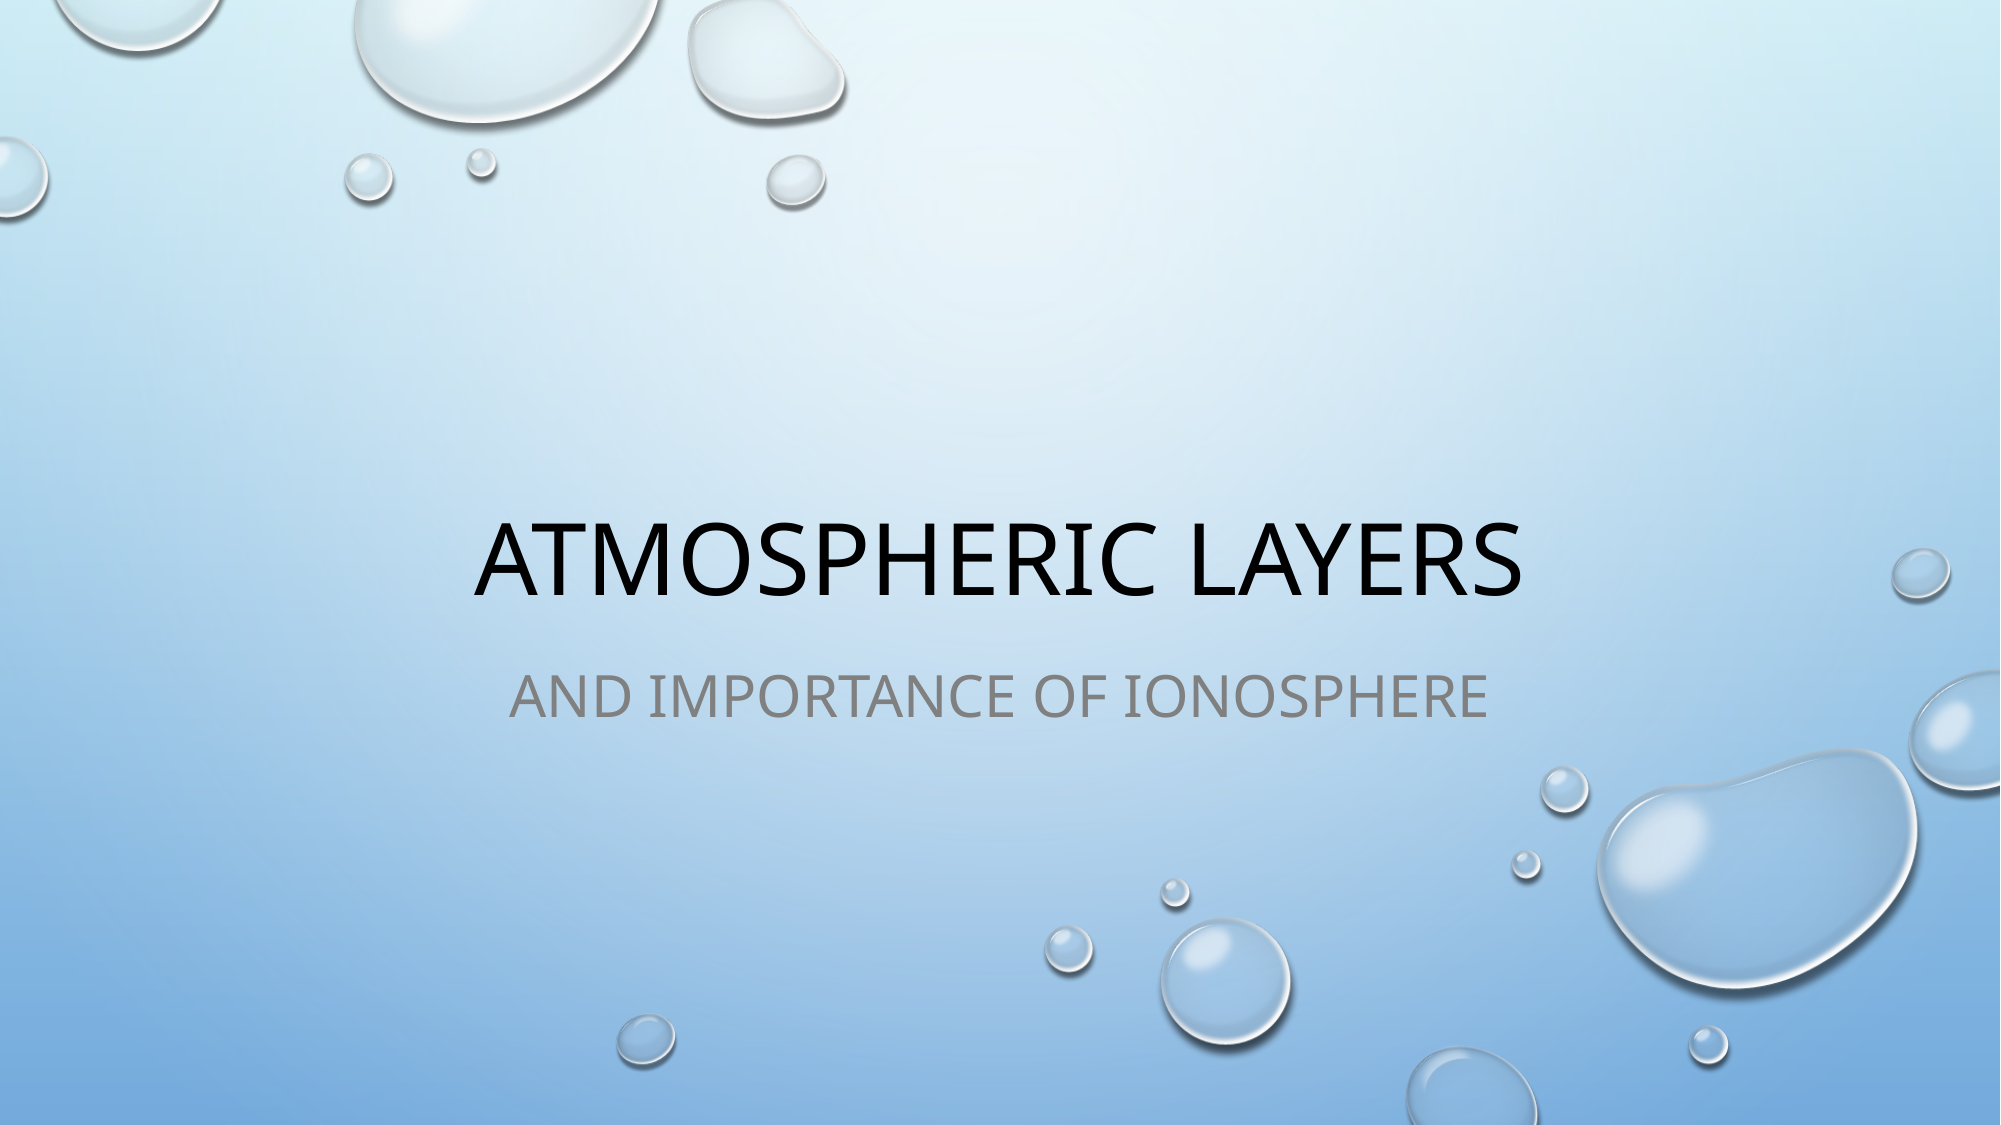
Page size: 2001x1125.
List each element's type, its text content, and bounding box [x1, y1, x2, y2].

picture [0, 0, 2000, 1125]
subtitle And importance of ionosphere [287, 637, 1713, 863]
title Atmospheric layers [287, 213, 1713, 625]
